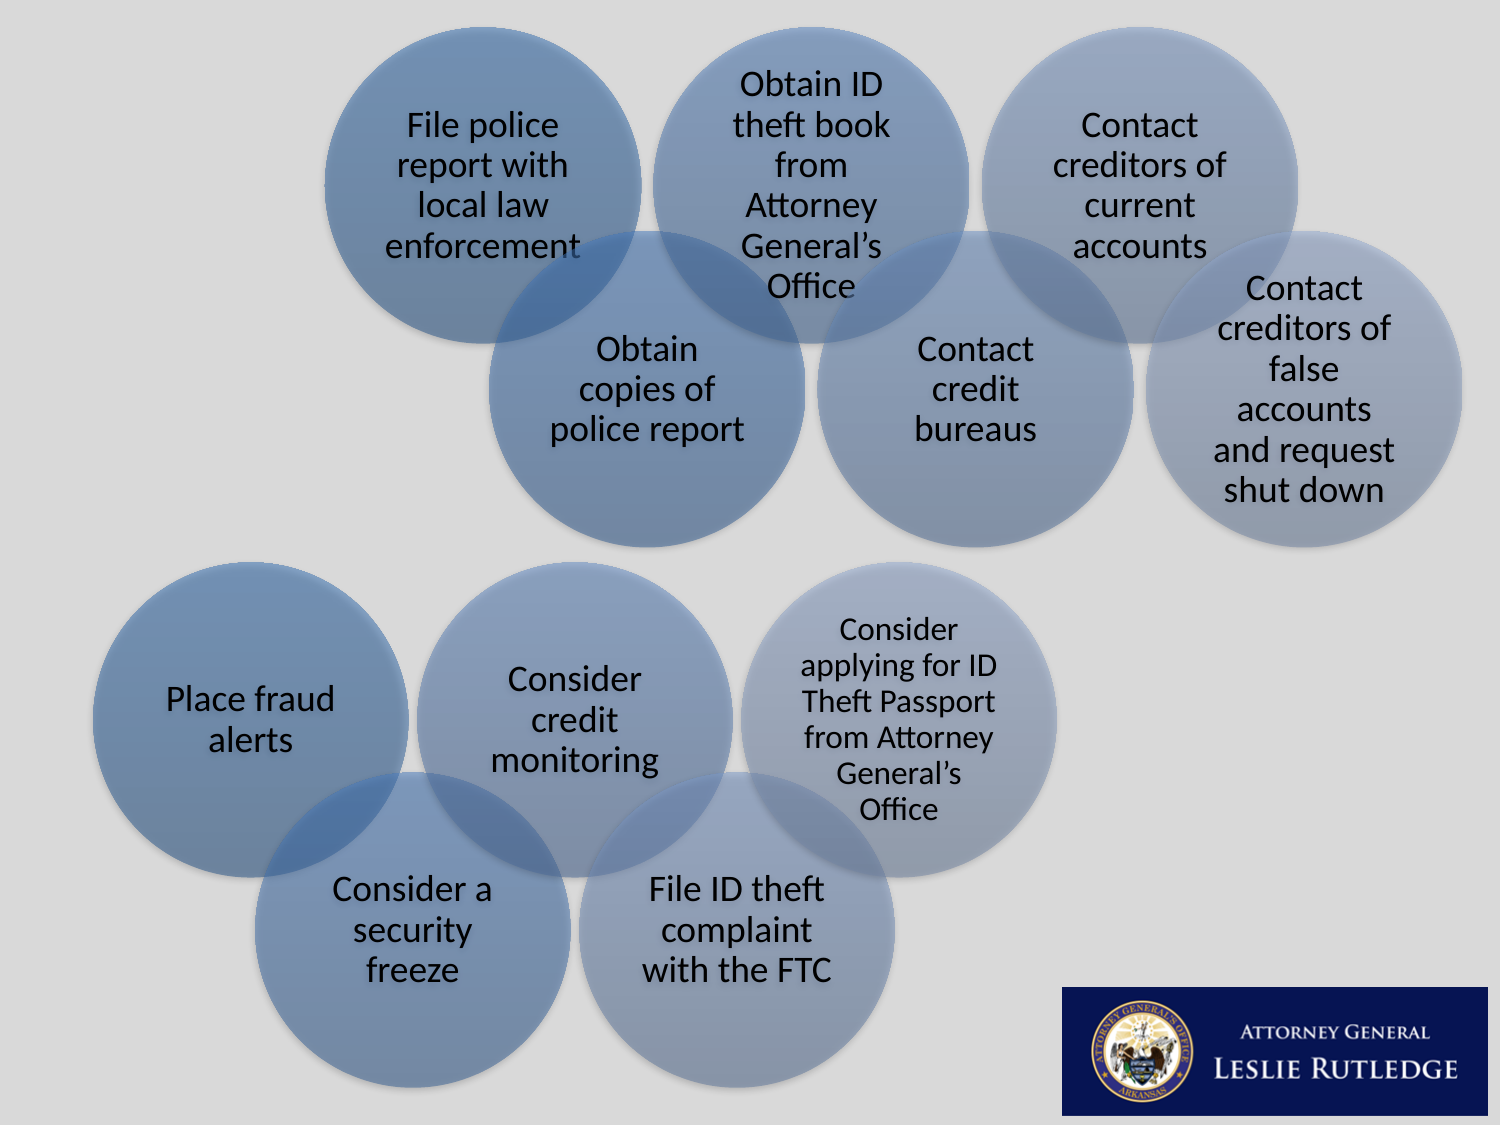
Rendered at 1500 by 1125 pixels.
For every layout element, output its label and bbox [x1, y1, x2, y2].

text_box [324, 24, 1463, 551]
picture [1062, 987, 1488, 1116]
text_box [37, 562, 1113, 1089]
